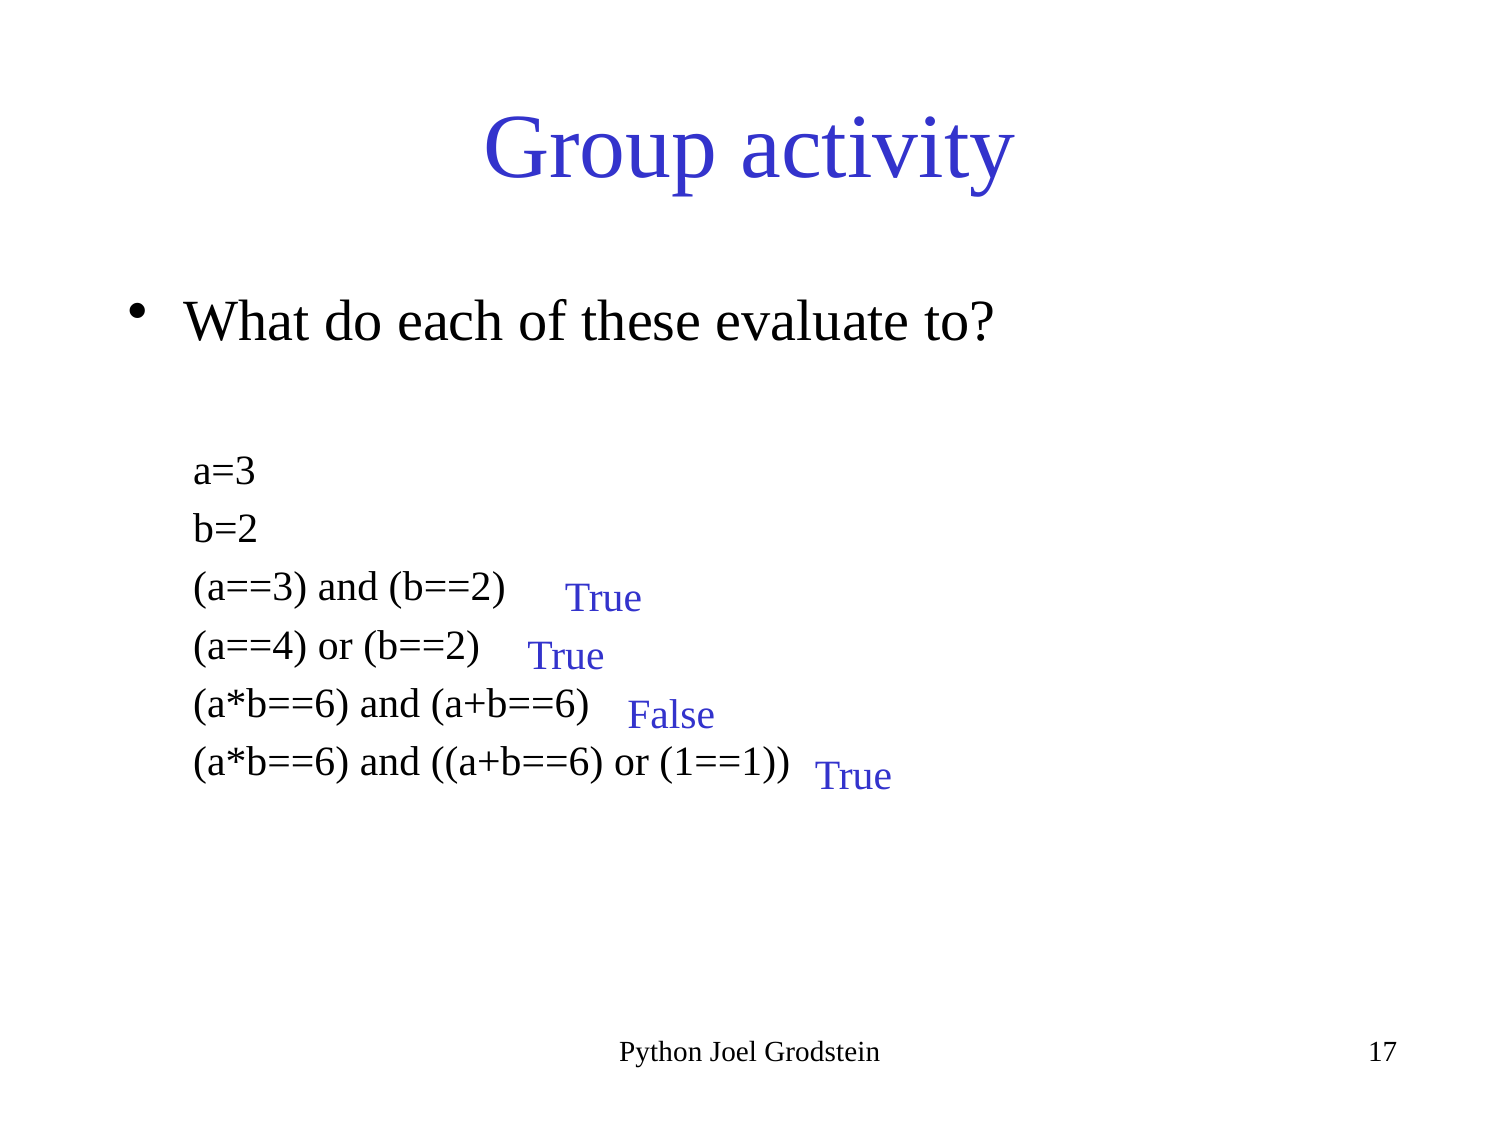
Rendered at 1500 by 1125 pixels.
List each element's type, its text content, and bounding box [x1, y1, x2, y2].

footer Python Joel Grodstein [512, 1024, 988, 1101]
text_box False [612, 679, 738, 744]
text_box True [549, 562, 675, 628]
text_box True [512, 620, 638, 686]
list What do each of these evaluate to? a=3 b=2 (a==3) and (b==2) (a==4) or (b==2) (a*b==6) and (a+b==6) (a*b==6) and ((a+b==6) or (1==1)) [112, 275, 1113, 825]
text_box True [800, 740, 925, 805]
title Group activity [112, 47, 1388, 235]
